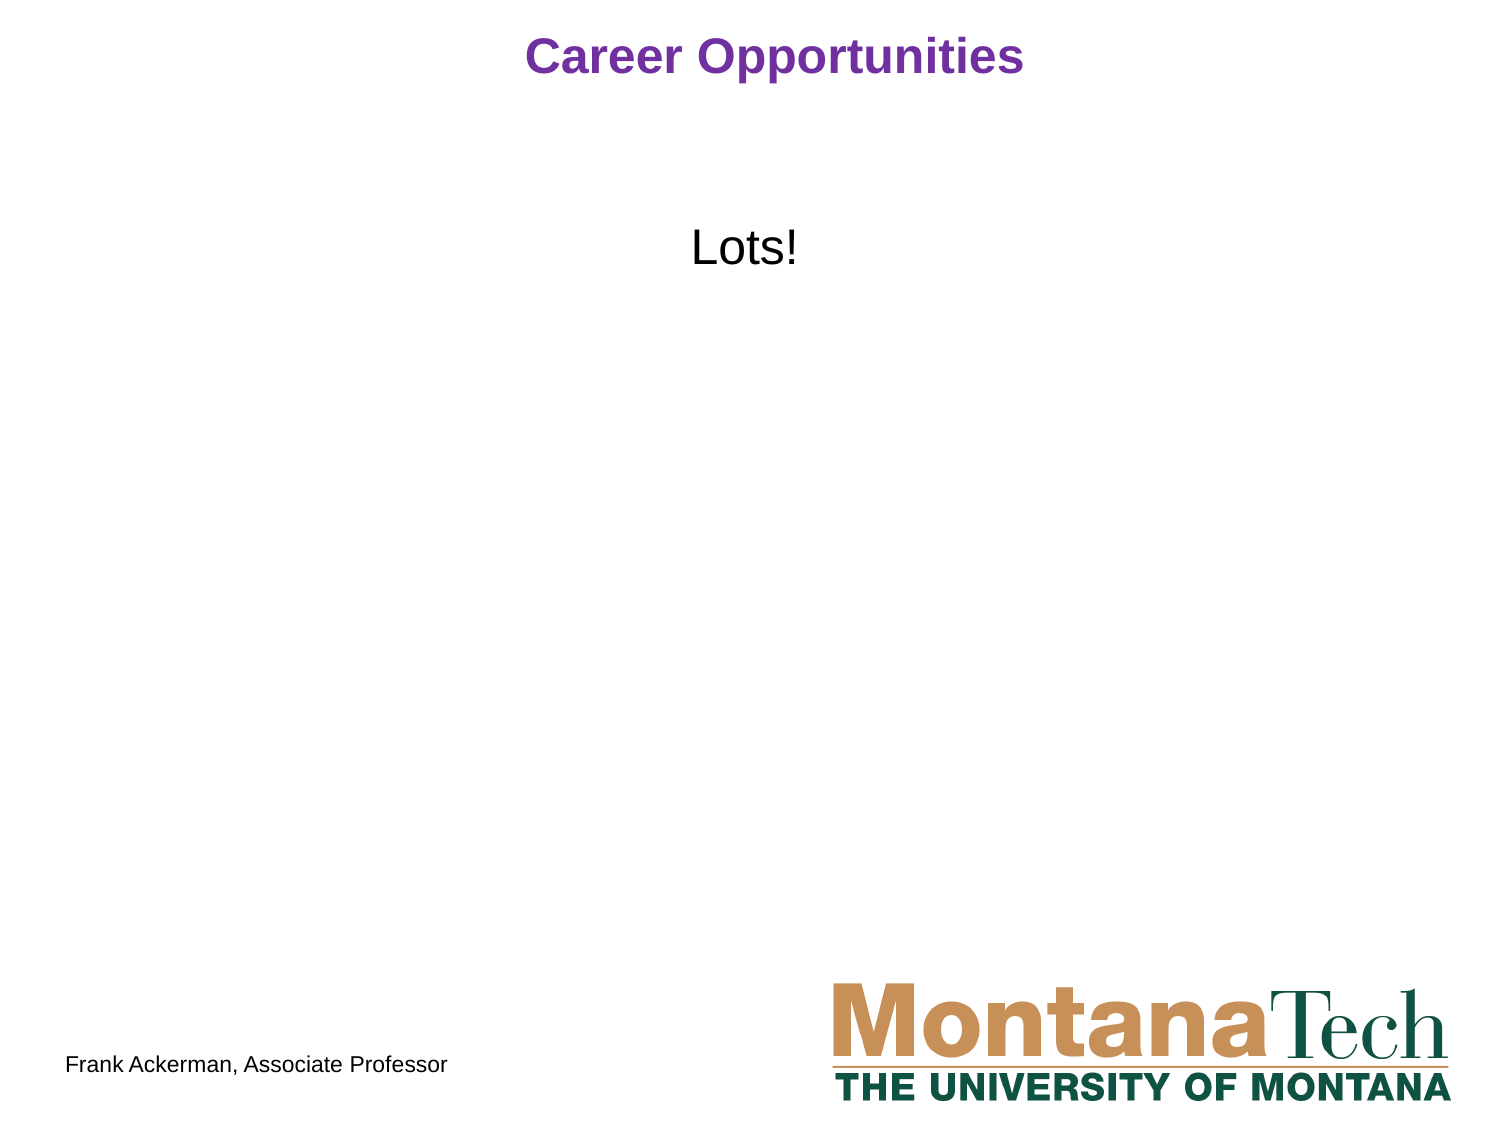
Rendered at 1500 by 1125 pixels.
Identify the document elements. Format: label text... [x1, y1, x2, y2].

text_box Career Opportunities [50, 0, 1500, 107]
picture [825, 976, 1468, 1109]
text_box Lots! [73, 148, 1416, 635]
text_box [0, 0, 1500, 149]
subtitle Frank Ackerman, Associate Professor [50, 1047, 586, 1089]
